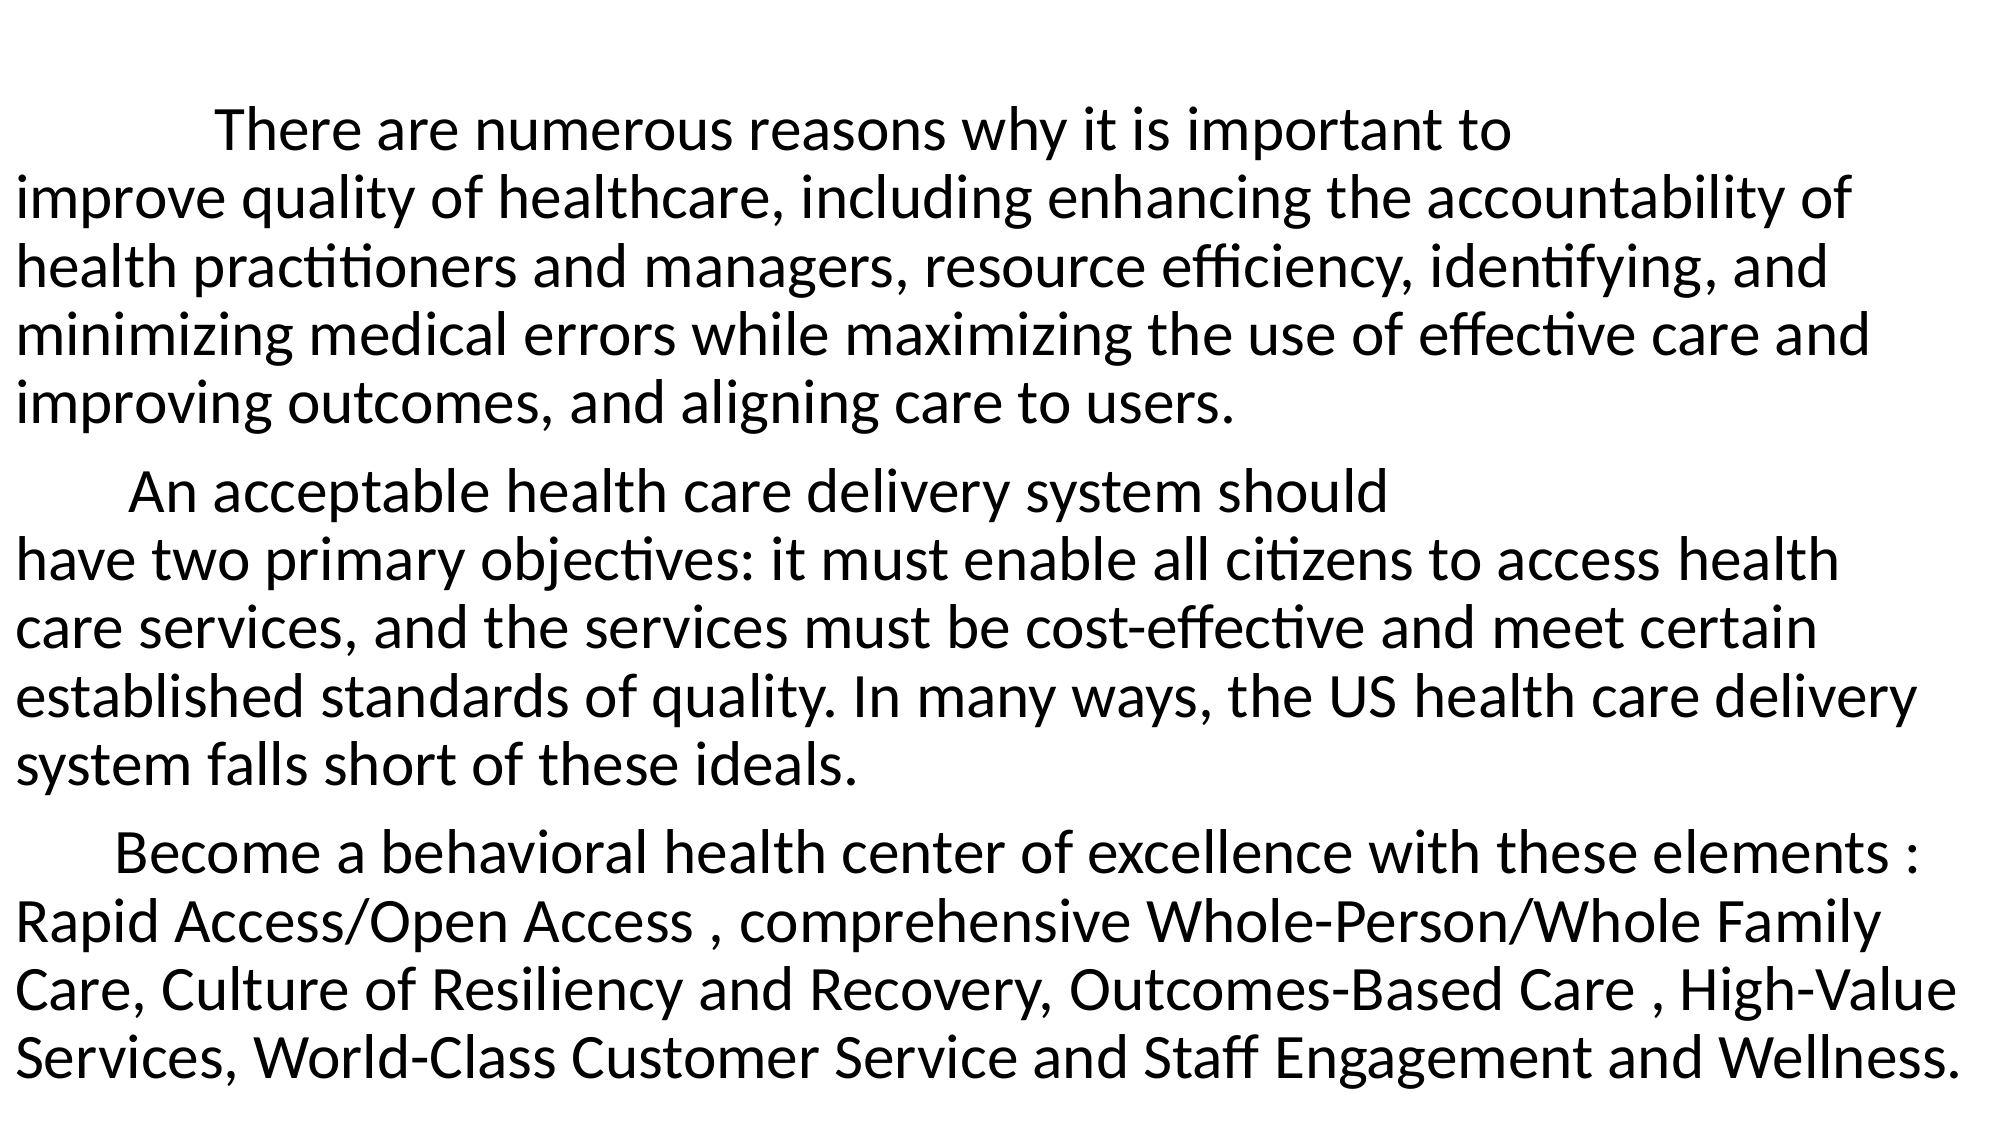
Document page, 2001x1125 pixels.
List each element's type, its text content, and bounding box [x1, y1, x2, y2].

list There are numerous reasons why it is important to improve quality of healthcare, including enhancing the accountability of health practitioners and managers, resource efficiency, identifying, and minimizing medical errors while maximizing the use of effective care and improving outcomes, and aligning care to users. An acceptable health care delivery system should have two primary objectives: it must enable all citizens to access health care services, and the services must be cost-effective and meet certain established standards of quality. In many ways, the US health care delivery system falls short of these ideals. Become a behavioral health center of excellence with these elements : Rapid Access/Open Access , comprehensive Whole-Person/Whole Family Care, Culture of Resiliency and Recovery, Outcomes-Based Care , High-Value Services, World-Class Customer Service and Staff Engagement and Wellness. [0, 0, 2000, 1125]
